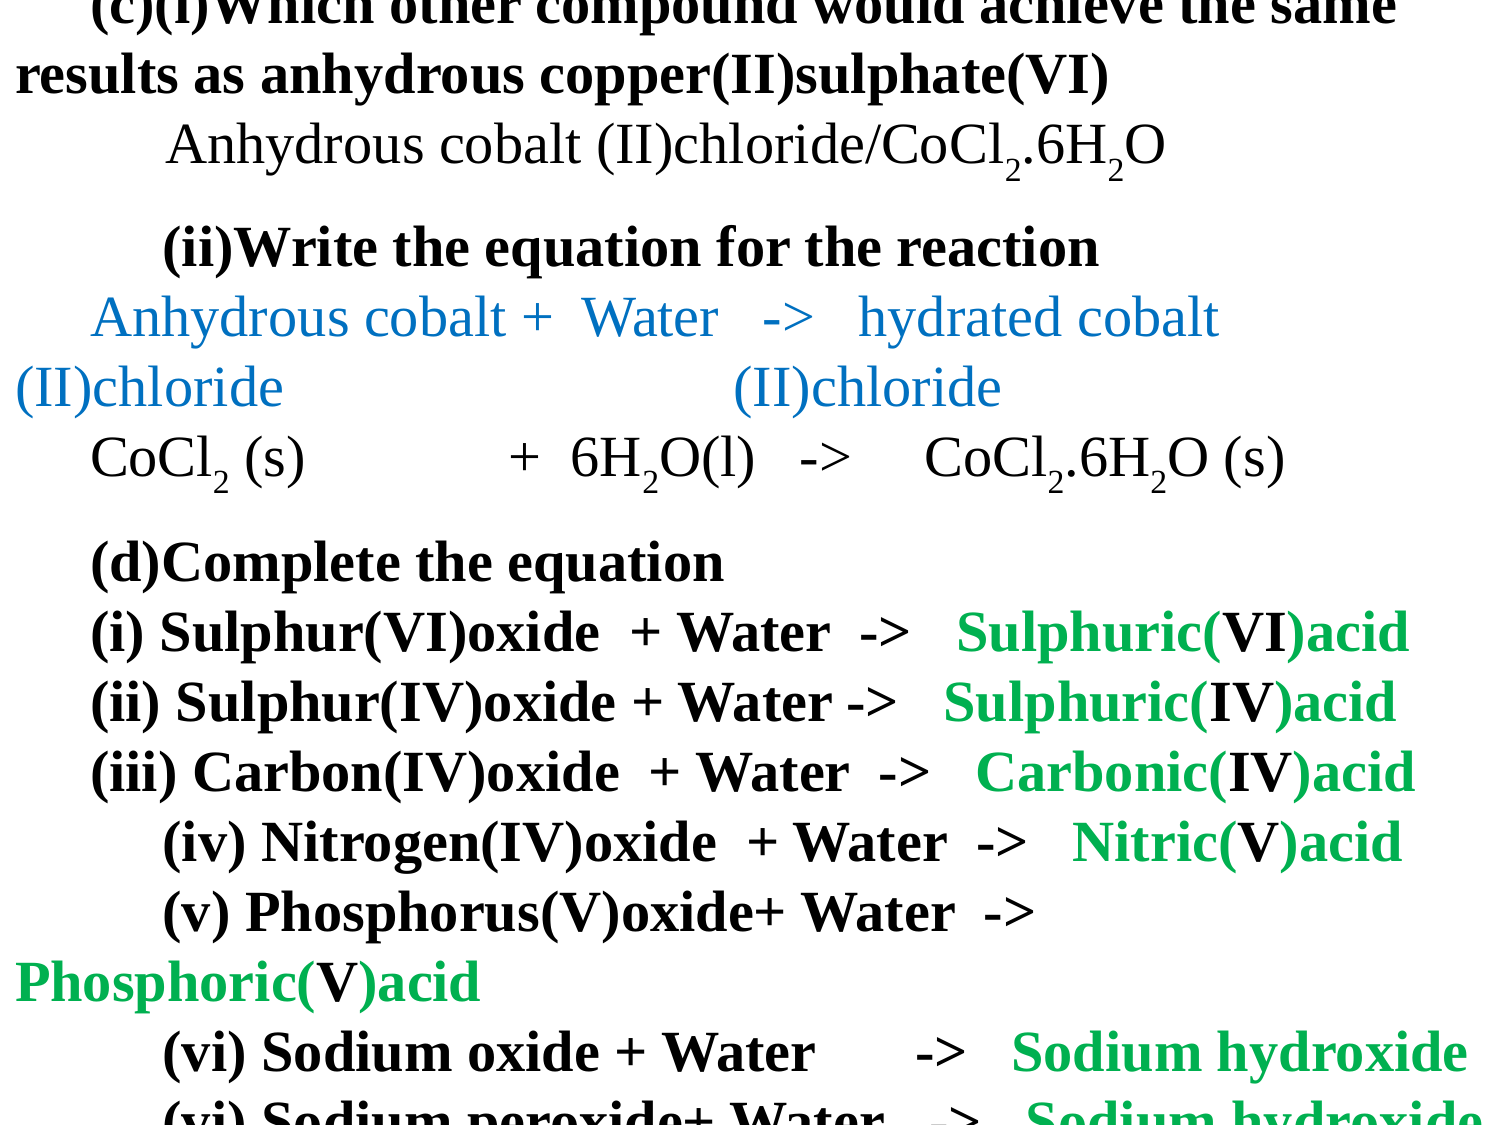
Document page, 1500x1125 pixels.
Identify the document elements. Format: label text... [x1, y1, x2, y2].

text_box (c)(i)Which other compound would achieve the same results as anhydrous copper(II)sulphate(VI) Anhydrous cobalt (II)chloride/CoCl2.6H2O (ii)Write the equation for the reaction Anhydrous cobalt + Water -> hydrated cobalt (II)chloride (II)chloride CoCl2 (s) + 6H2O(l) -> CoCl2.6H2O (s) (d)Complete the equation (i) Sulphur(VI)oxide + Water -> Sulphuric(VI)acid (ii) Sulphur(IV)oxide + Water -> Sulphuric(IV)acid (iii) Carbon(IV)oxide + Water -> Carbonic(IV)acid (iv) Nitrogen(IV)oxide + Water -> Nitric(V)acid (v) Phosphorus(V)oxide+ Water -> Phosphoric(V)acid (vi) Sodium oxide + Water -> Sodium hydroxide (vi) Sodium peroxide+ Water -> Sodium hydroxide [0, 0, 1500, 1125]
